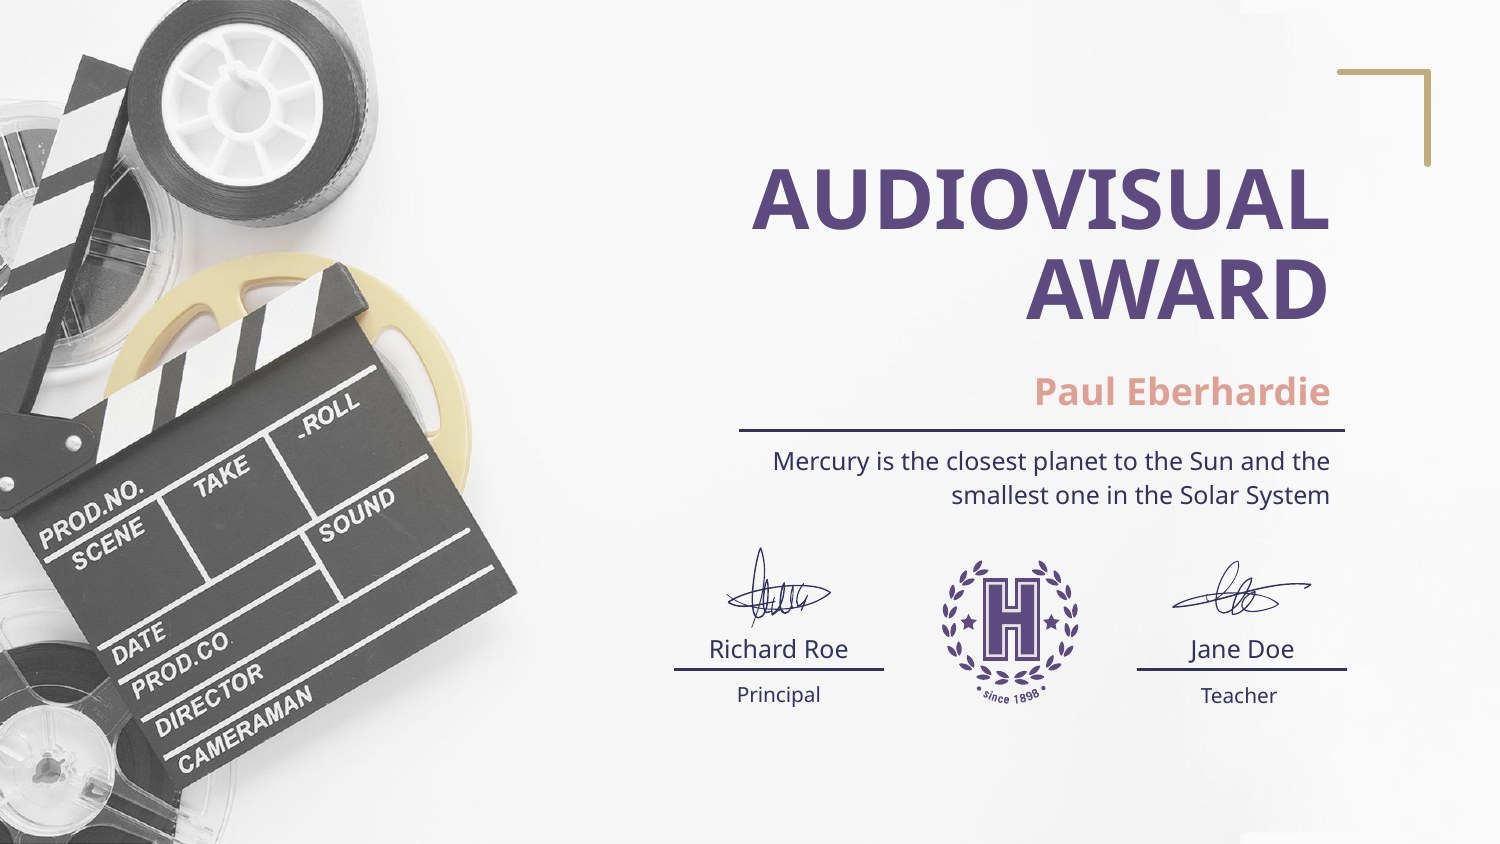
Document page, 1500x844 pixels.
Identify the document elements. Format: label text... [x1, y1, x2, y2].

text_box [941, 560, 1080, 704]
title AUDIOVISUAL AWARD [555, 153, 1347, 342]
text_box [726, 547, 831, 628]
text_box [740, 432, 1344, 437]
subtitle Teacher [1091, 672, 1392, 713]
subtitle Principal [0, 0, 1500, 844]
subtitle Jane Doe [1102, 632, 1384, 661]
text_box [1172, 560, 1312, 616]
subtitle Richard Roe [638, 632, 919, 661]
subtitle Principal [628, 672, 929, 713]
title Paul Eberhardie [771, 364, 1347, 418]
subtitle Mercury is the closest planet to the Sun and the smallest one in the Solar System [740, 438, 1347, 513]
